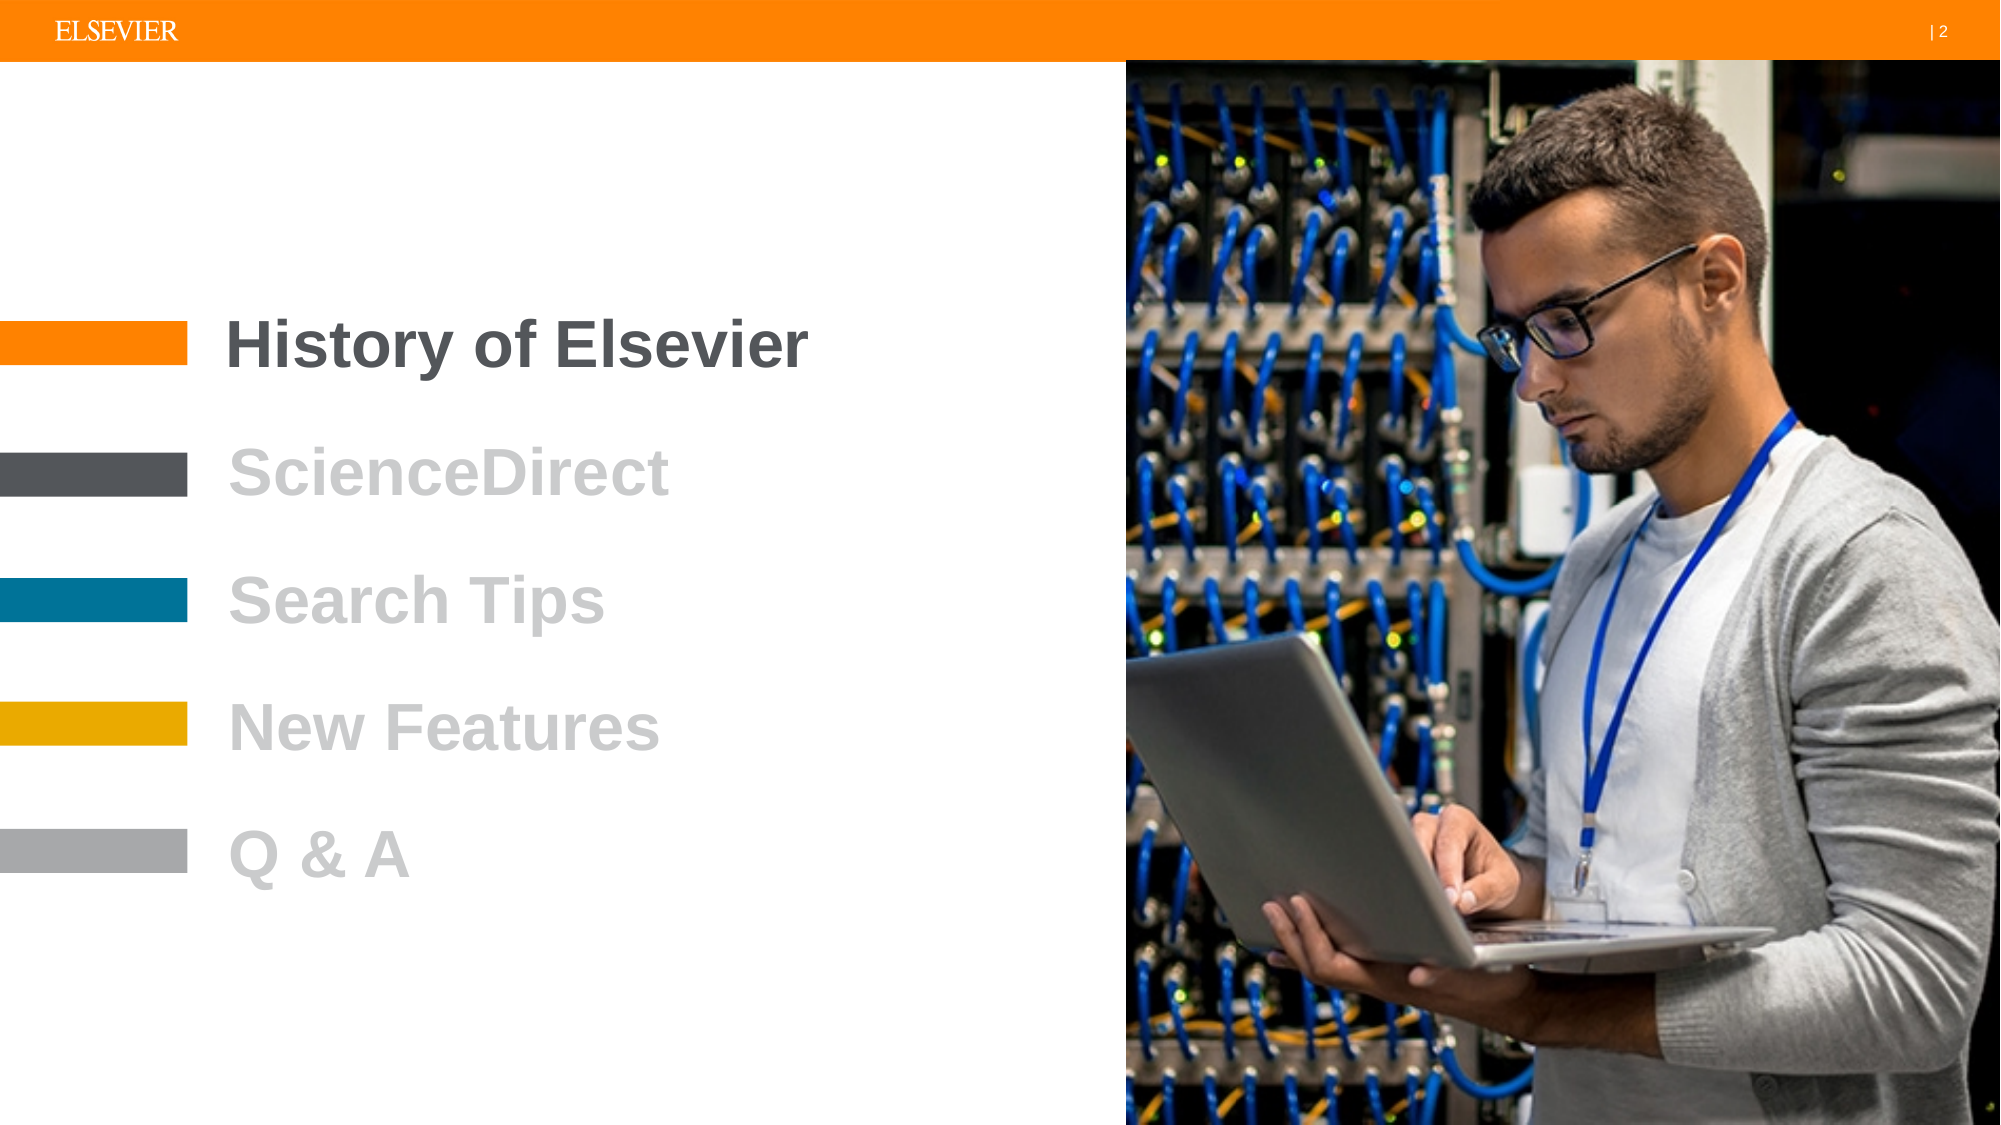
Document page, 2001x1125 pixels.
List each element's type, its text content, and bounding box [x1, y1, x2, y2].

text_box Q & A [209, 813, 1008, 888]
picture [0, 0, 2000, 1125]
text_box [0, 452, 188, 498]
text_box [0, 828, 188, 874]
text_box [0, 577, 188, 623]
text_box [0, 701, 188, 747]
text_box History of Elsevier [209, 302, 1007, 379]
text_box ScienceDirect [209, 432, 1008, 507]
text_box New Features [209, 686, 1008, 761]
text_box [0, 320, 188, 366]
text_box Search Tips [209, 559, 1008, 634]
